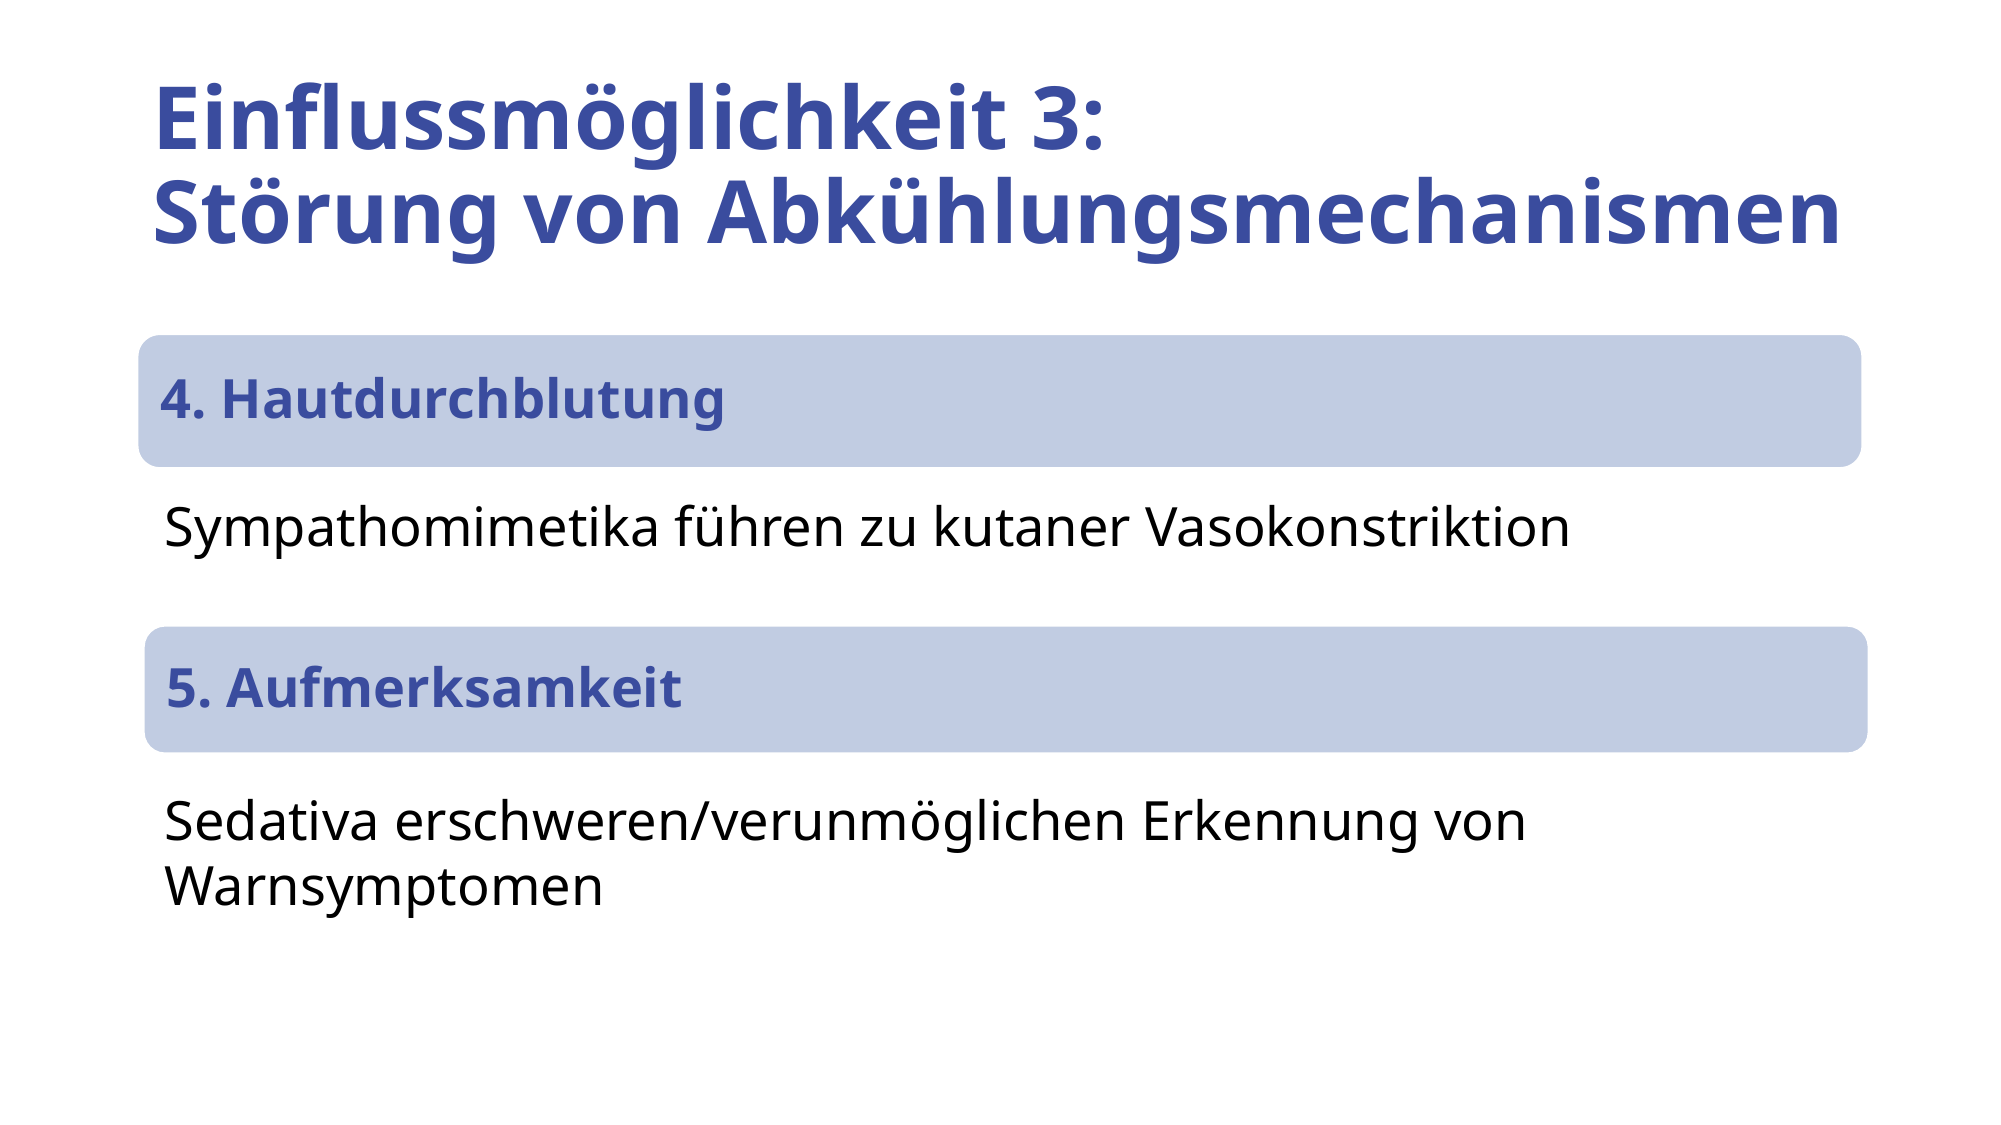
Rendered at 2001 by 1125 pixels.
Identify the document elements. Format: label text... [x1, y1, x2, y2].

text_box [143, 625, 1869, 754]
text_box Sedativa erschweren/verunmöglichen Erkennung von Warnsymptomen [150, 779, 1805, 924]
title Einflussmöglichkeit 3: Störung von Abkühlungsmechanismen [137, 59, 1863, 278]
text_box Sympathomimetika führen zu kutaner Vasokonstriktion [150, 484, 1613, 565]
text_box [137, 334, 1863, 469]
